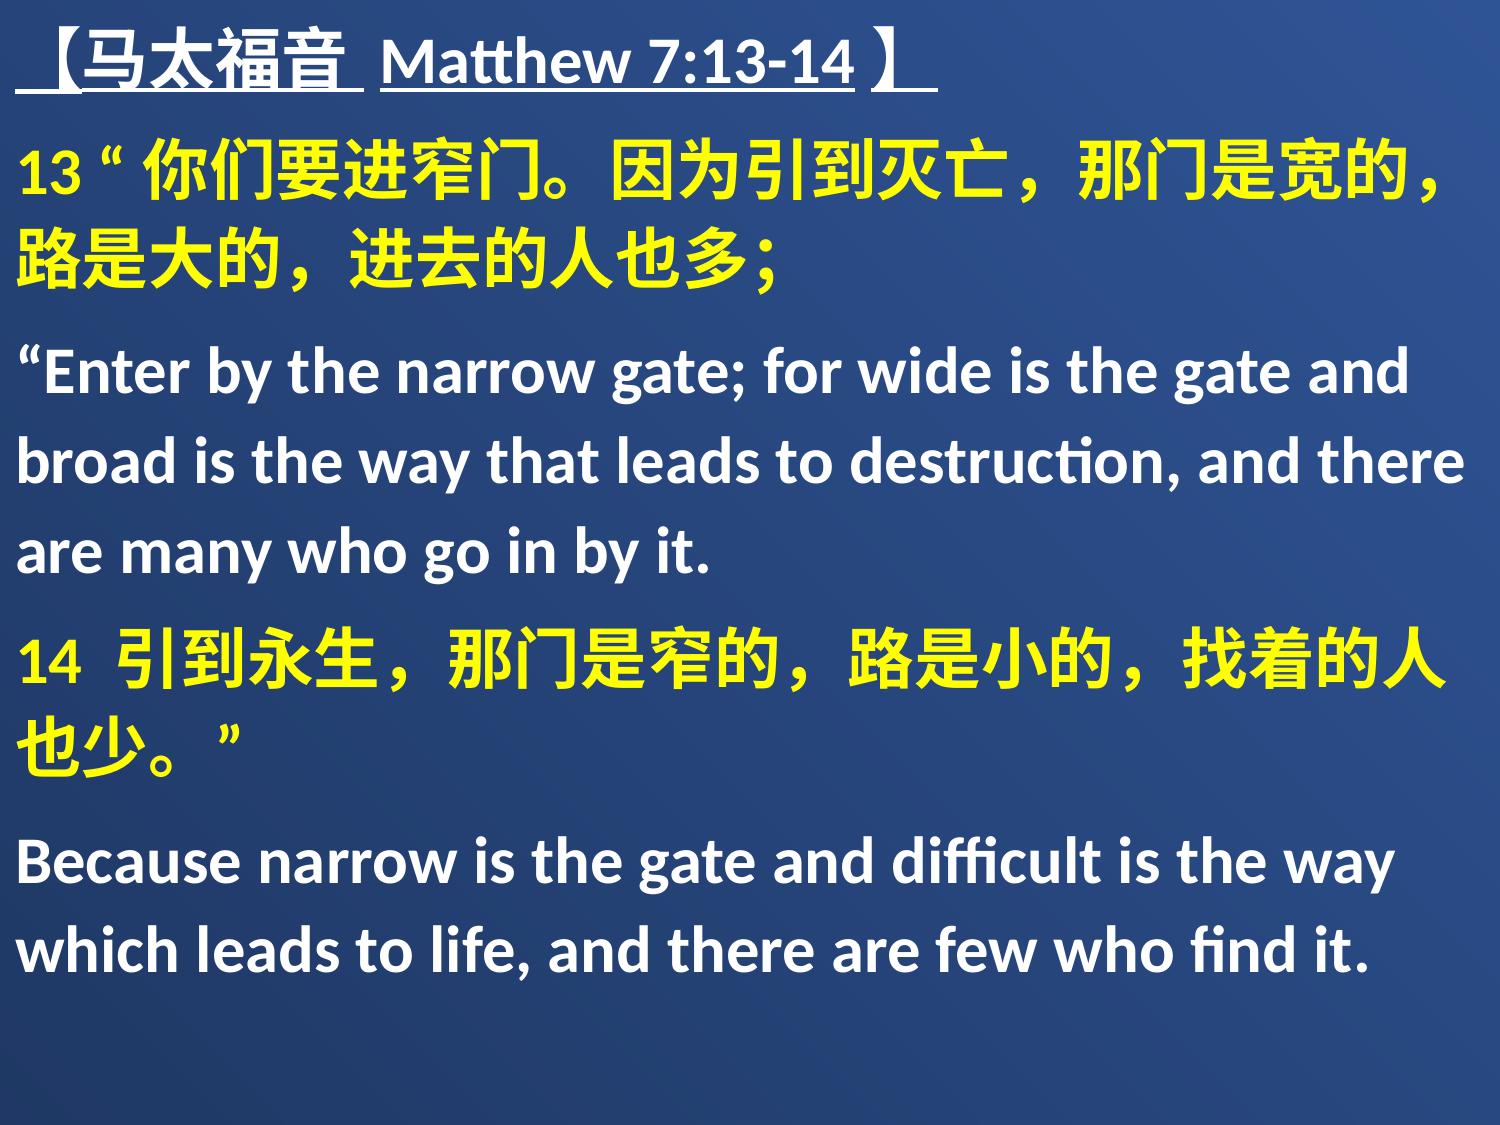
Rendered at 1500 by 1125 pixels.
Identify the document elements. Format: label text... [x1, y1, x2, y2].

subtitle 【马太福音 Matthew 7:13-14】 13 “你们要进窄门。因为引到灭亡，那门是宽的，路是大的，进去的人也多； “Enter by the narrow gate; for wide is the gate and broad is the way that leads to destruction, and there are many who go in by it. 14 引到永生，那门是窄的，路是小的，找着的人也少。” Because narrow is the gate and difficult is the way which leads to life, and there are few who find it. [0, 0, 1500, 1125]
